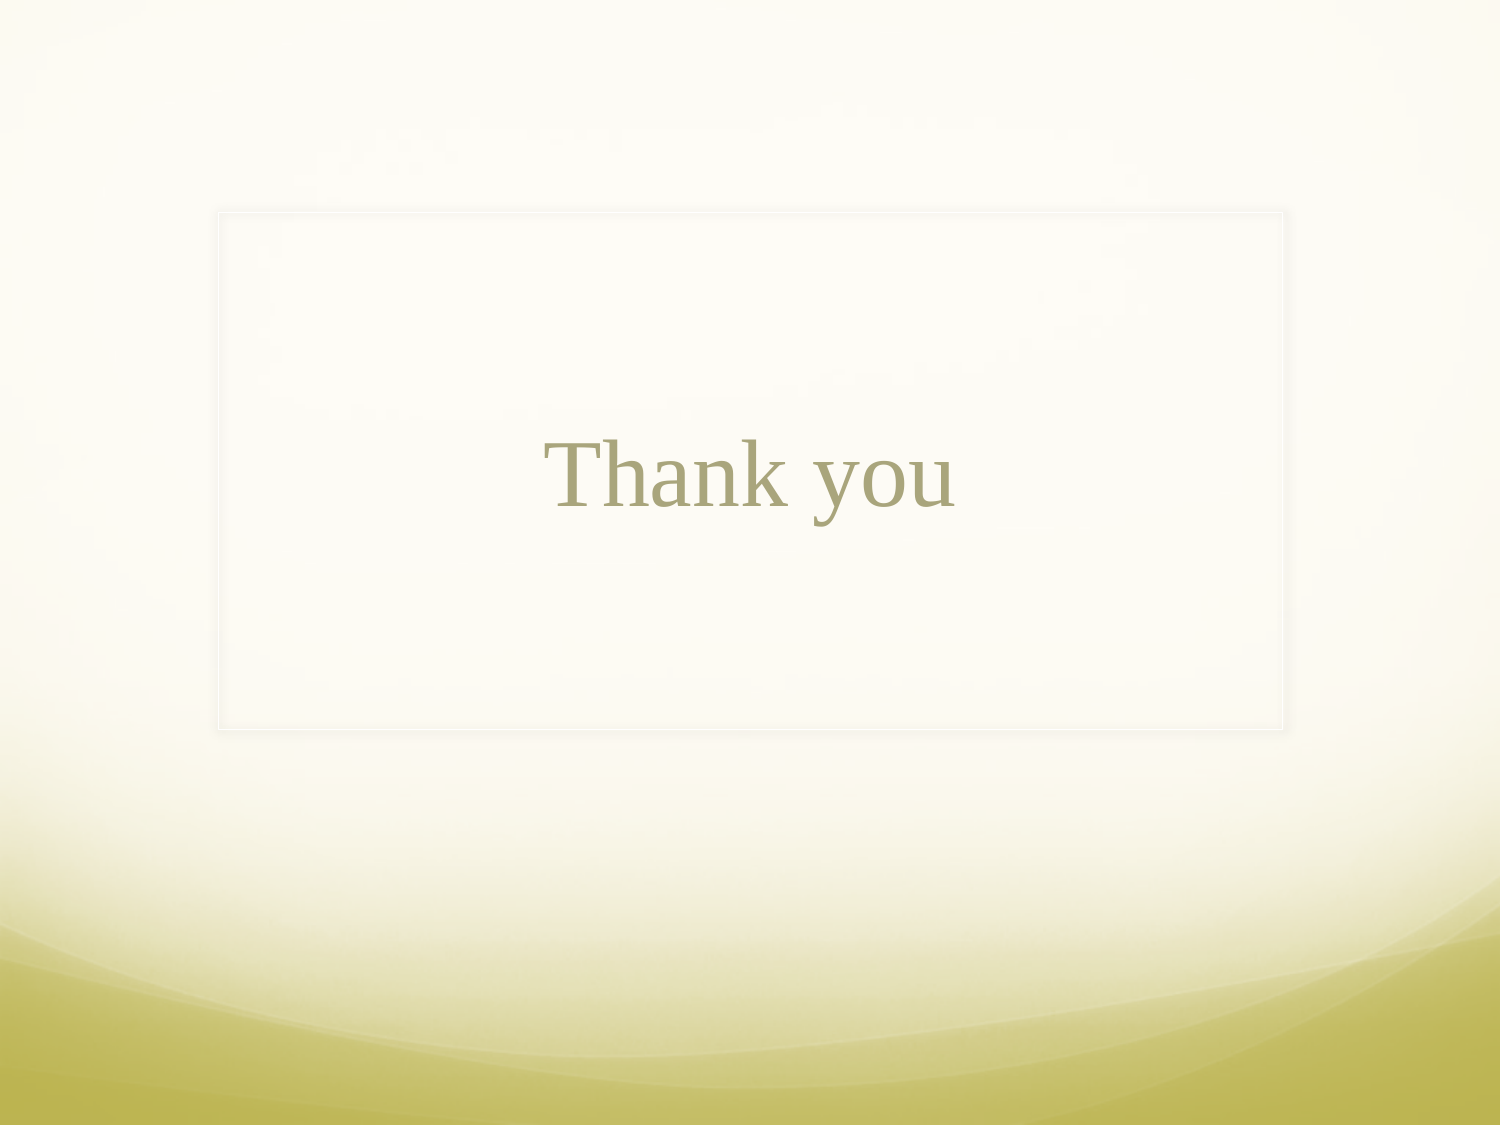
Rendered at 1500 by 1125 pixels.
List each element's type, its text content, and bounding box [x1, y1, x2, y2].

title Thank you [216, 249, 1284, 534]
